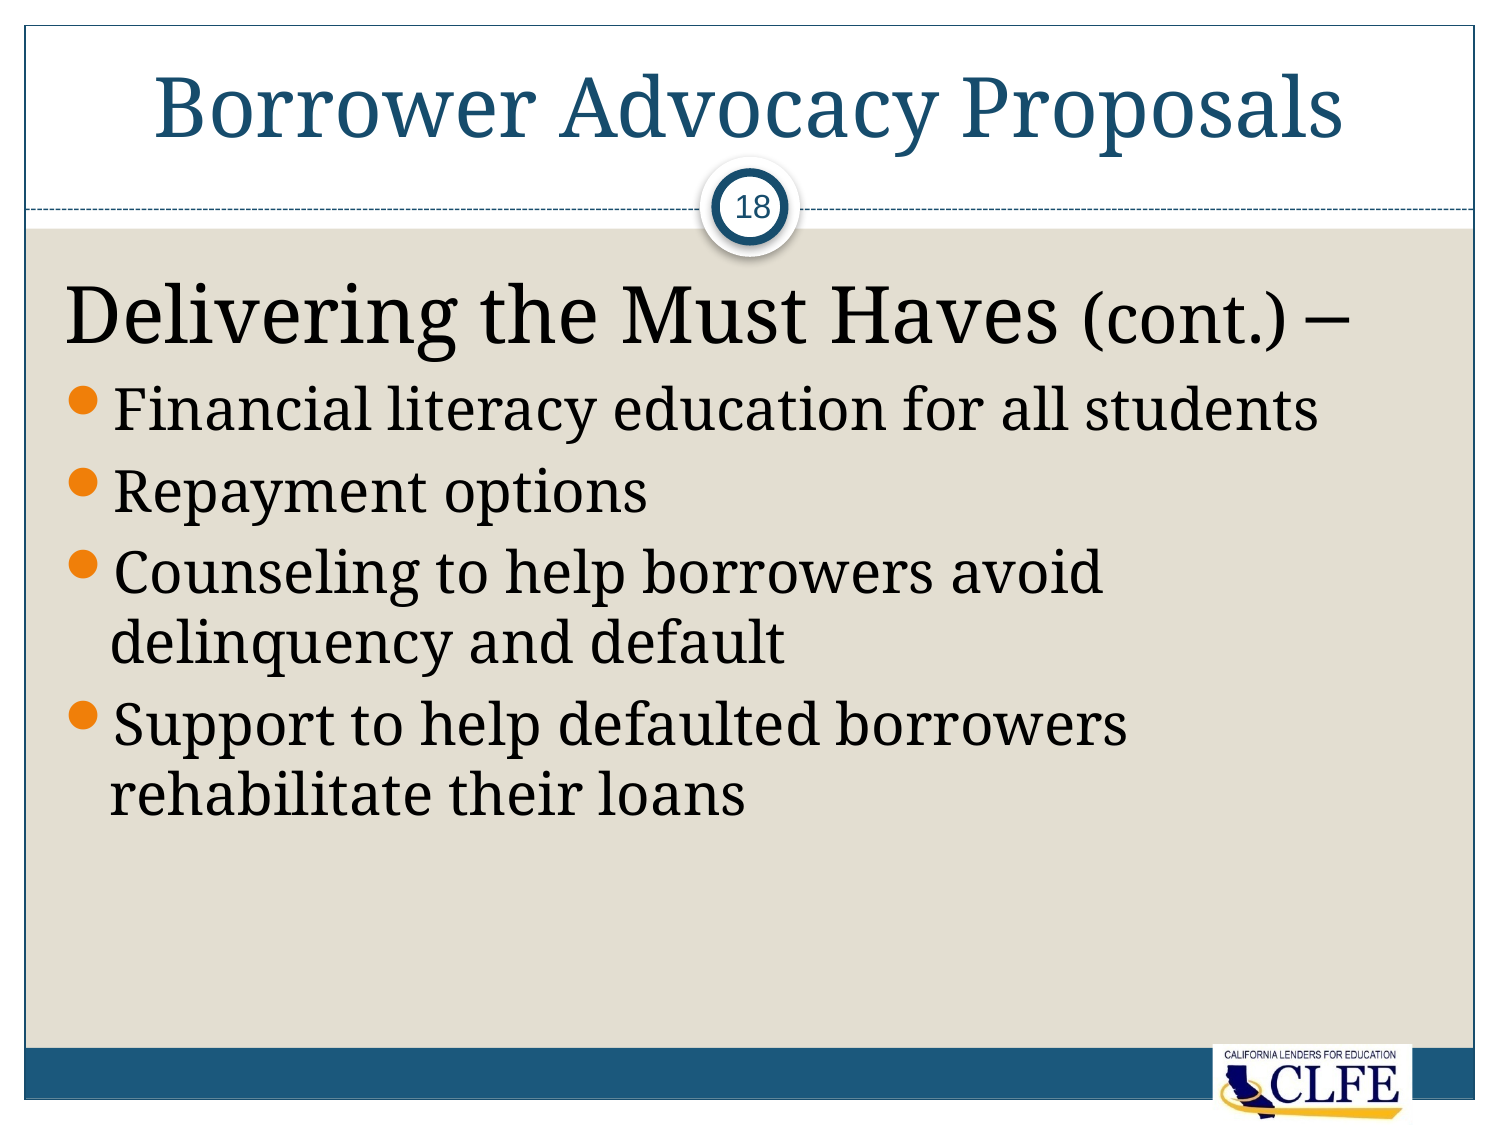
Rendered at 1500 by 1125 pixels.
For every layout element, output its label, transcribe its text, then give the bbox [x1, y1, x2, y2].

picture [1212, 1044, 1413, 1125]
slide_number 18 [715, 168, 791, 241]
title Borrower Advocacy Proposals [49, 37, 1450, 163]
list Delivering the Must Haves (cont.) – Financial literacy education for all students Repayment options Counseling to help borrowers avoid delinquency and default Support to help defaulted borrowers rehabilitate their loans [49, 250, 1445, 1001]
